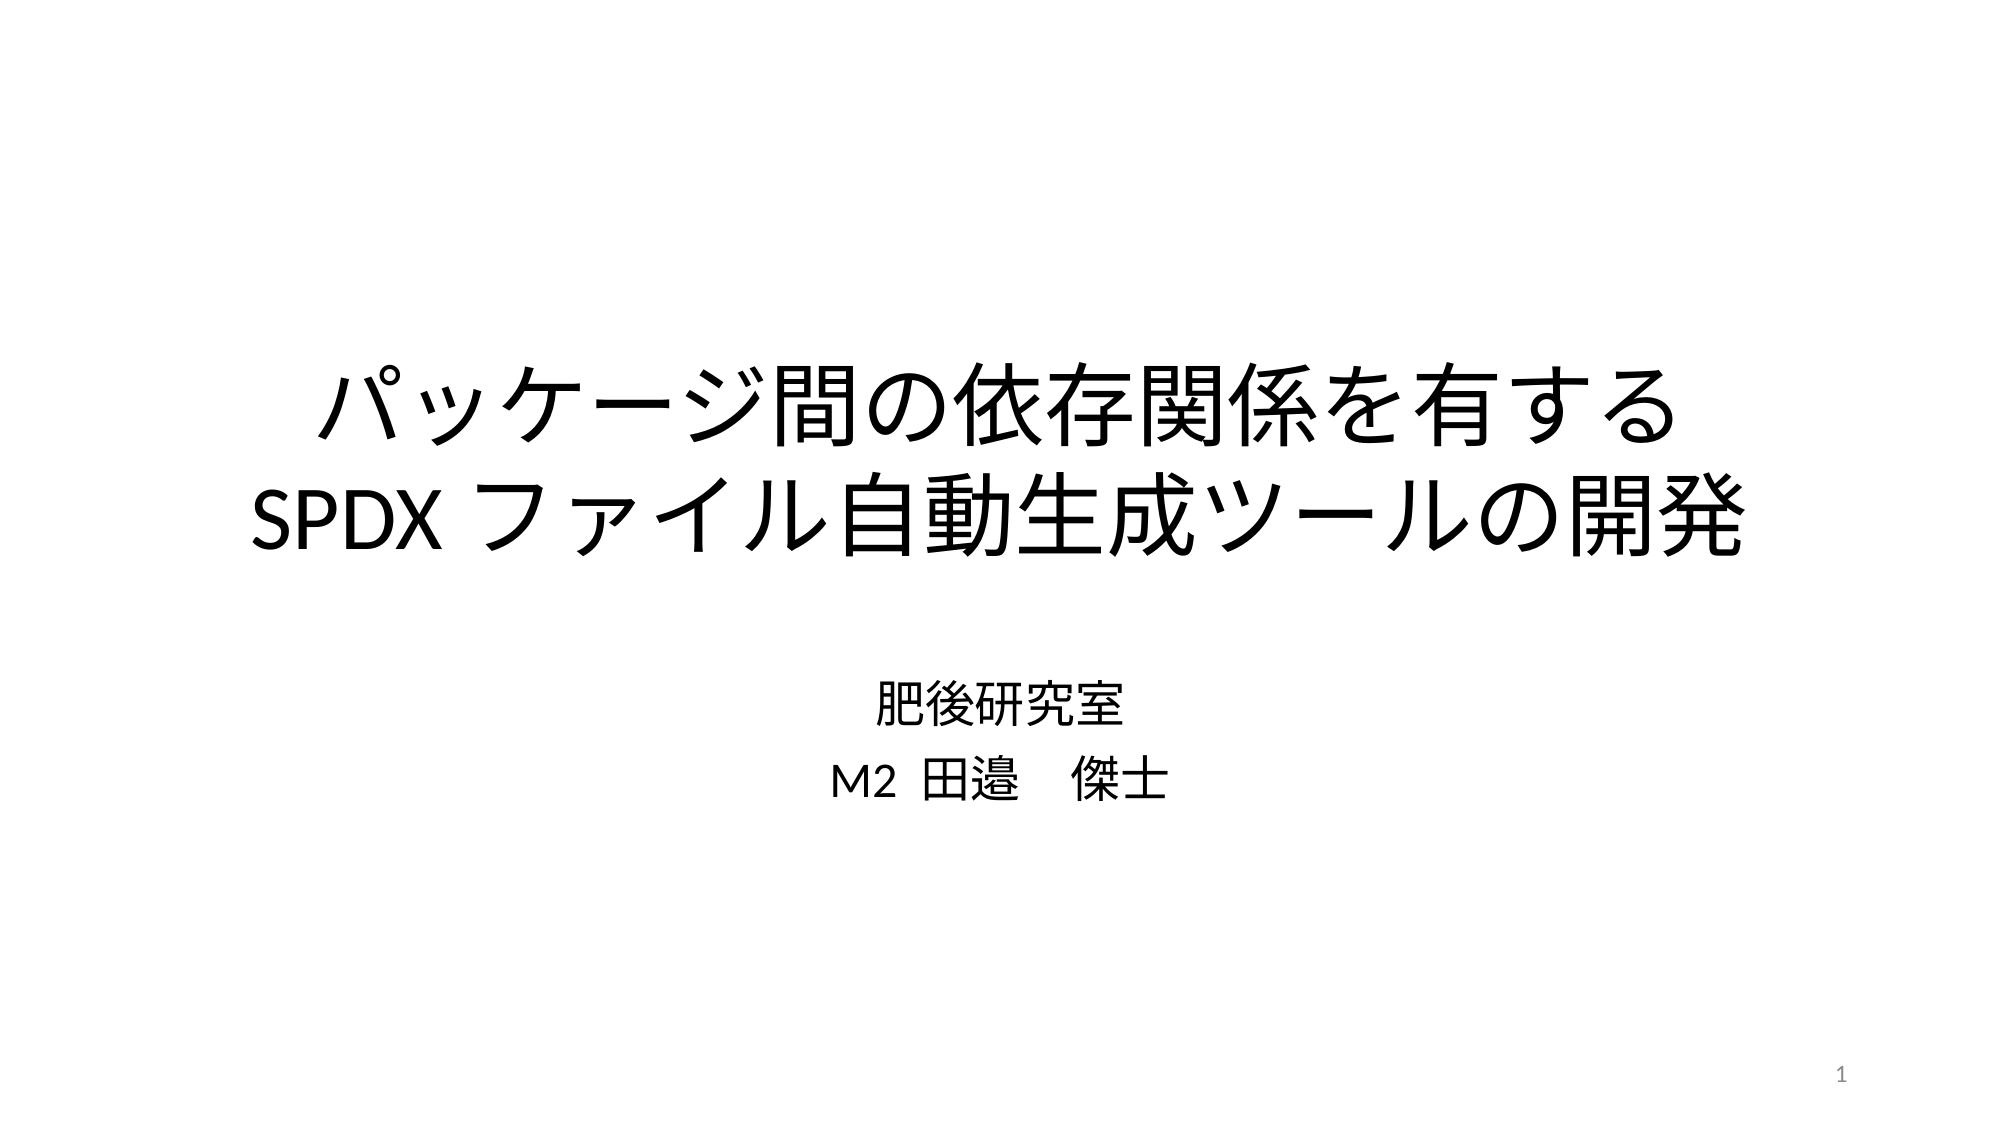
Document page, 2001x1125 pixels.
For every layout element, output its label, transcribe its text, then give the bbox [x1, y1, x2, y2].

subtitle 肥後研究室 M2 田邉 傑士 [249, 590, 1750, 863]
slide_number 1 [1412, 1042, 1863, 1103]
title パッケージ間の依存関係を有する SPDXファイル自動生成ツールの開発 [162, 184, 1838, 576]
